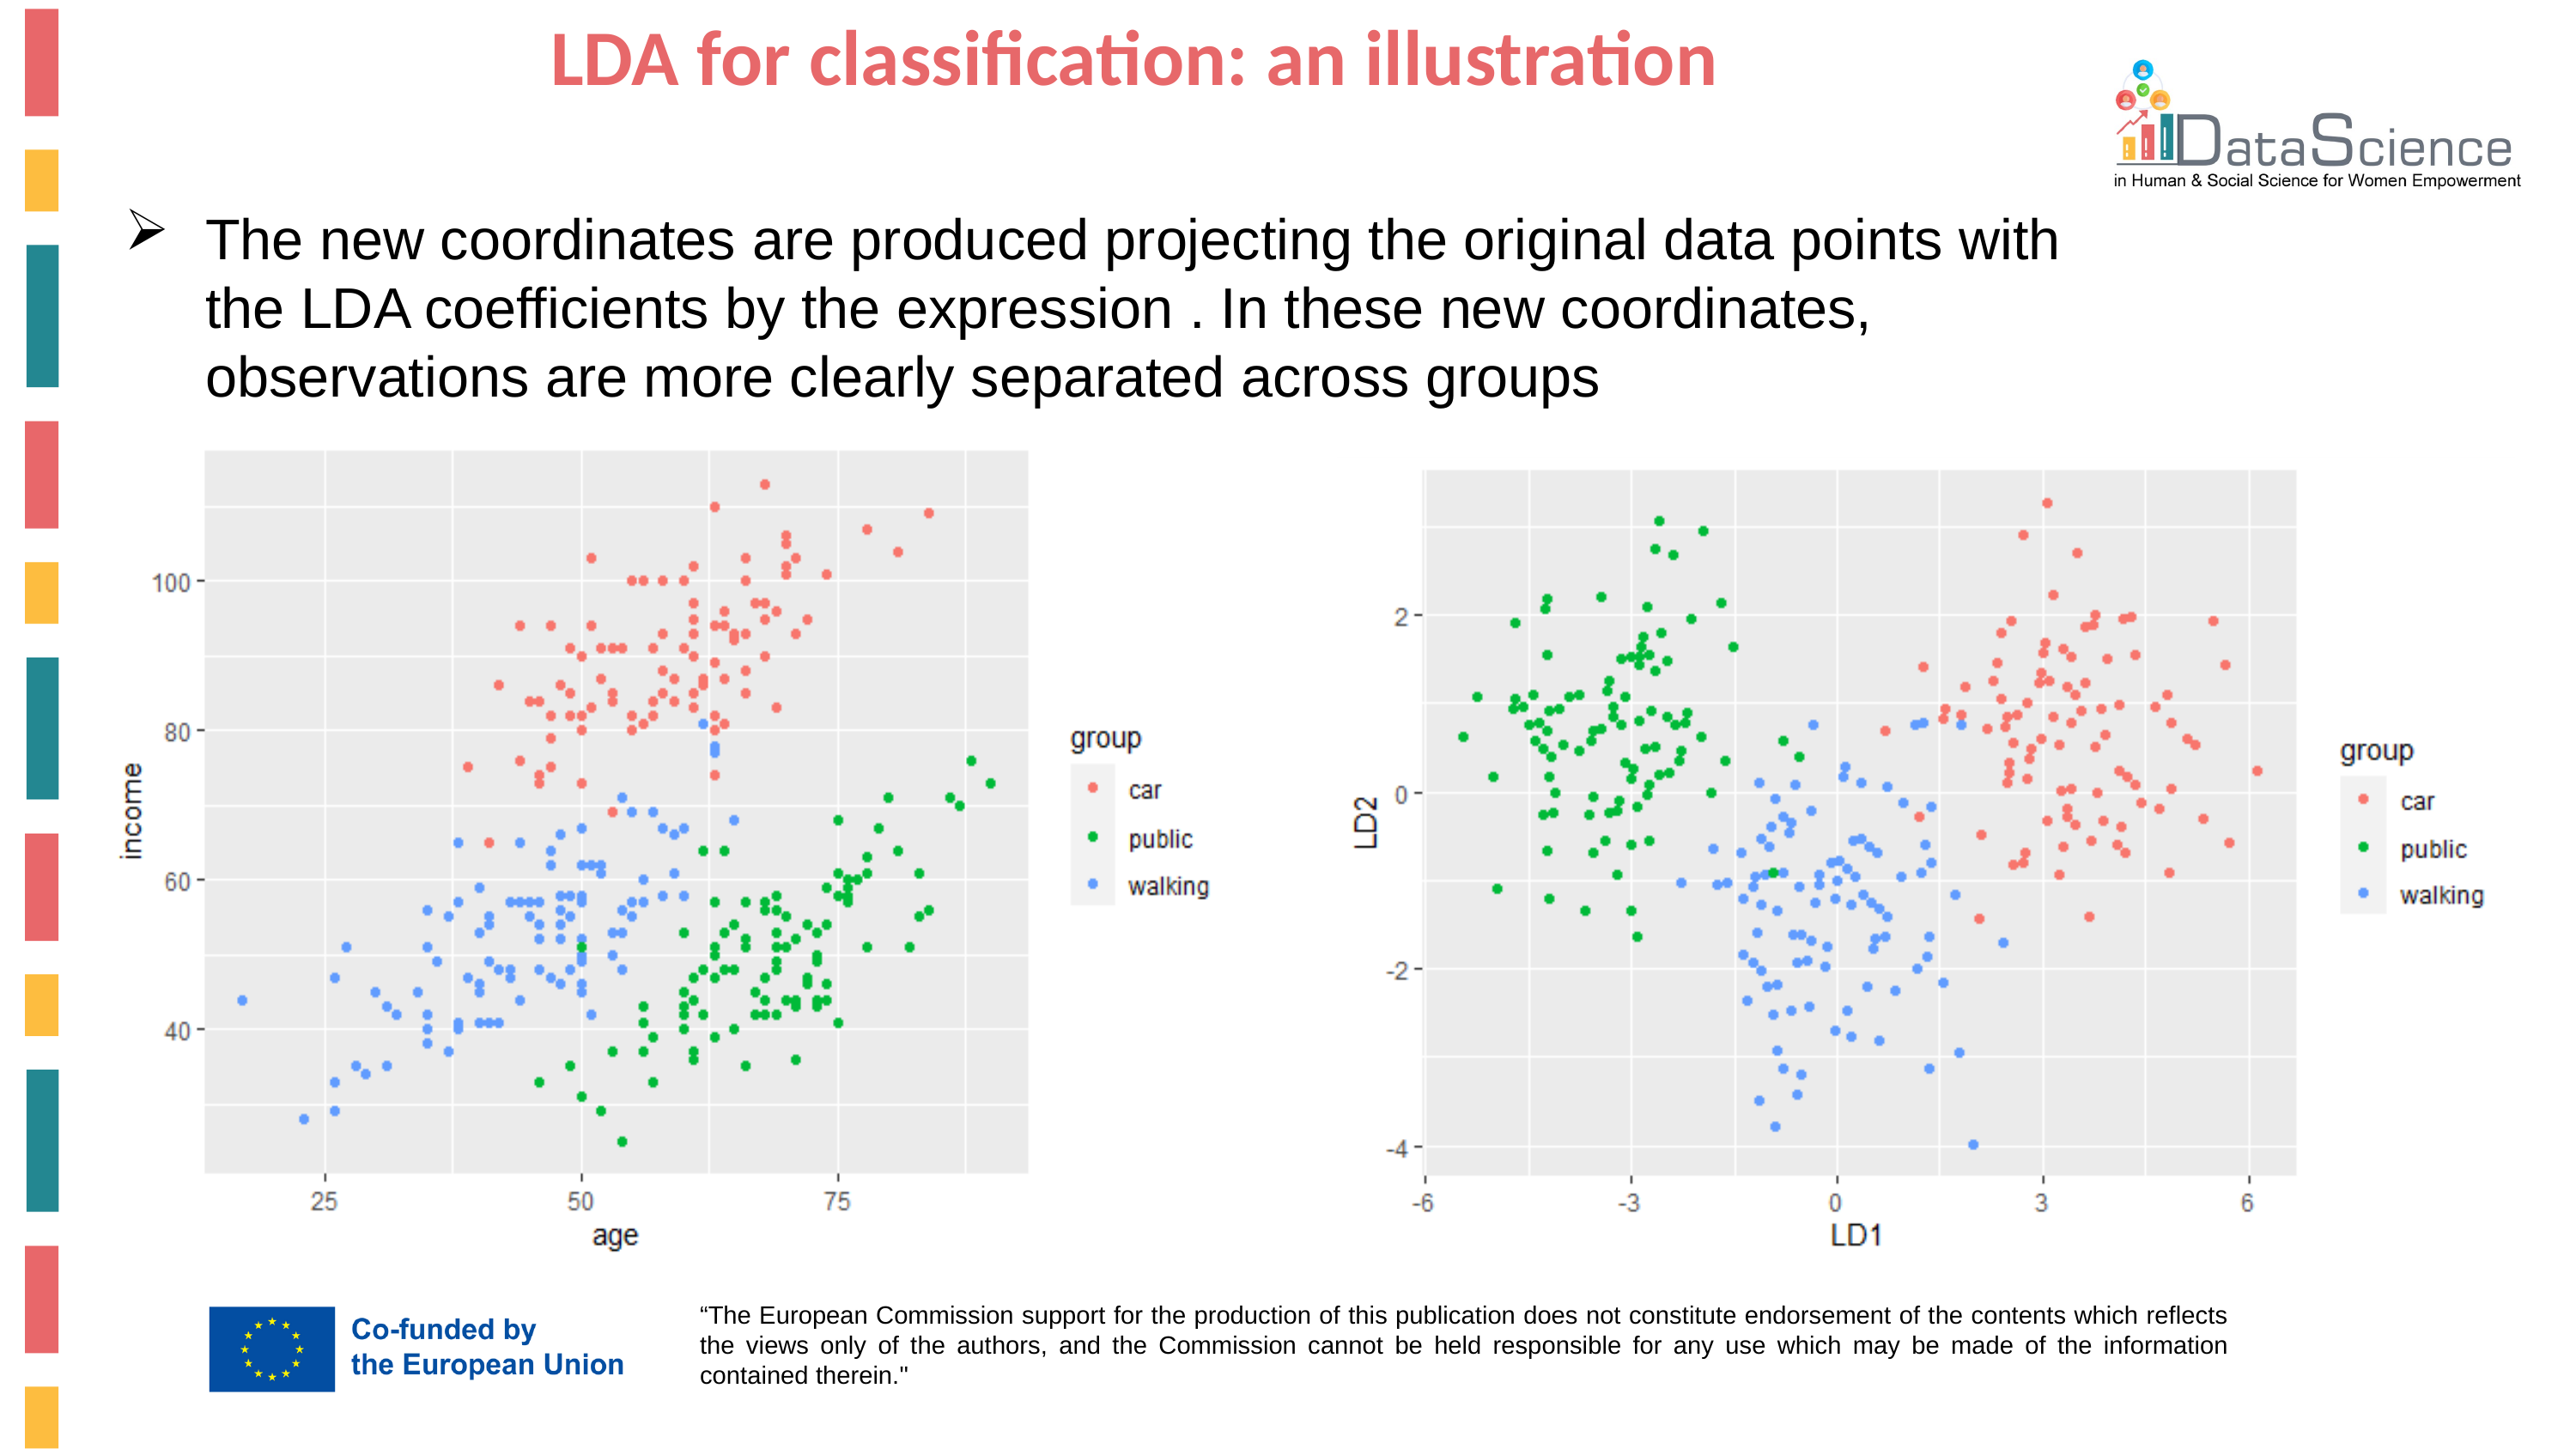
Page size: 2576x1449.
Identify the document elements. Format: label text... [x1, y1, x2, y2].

text_box LDA for classification: an illustration [538, 0, 1741, 193]
picture [1337, 457, 2515, 1267]
picture [204, 1301, 655, 1397]
picture [2114, 58, 2522, 191]
picture [102, 437, 1239, 1267]
